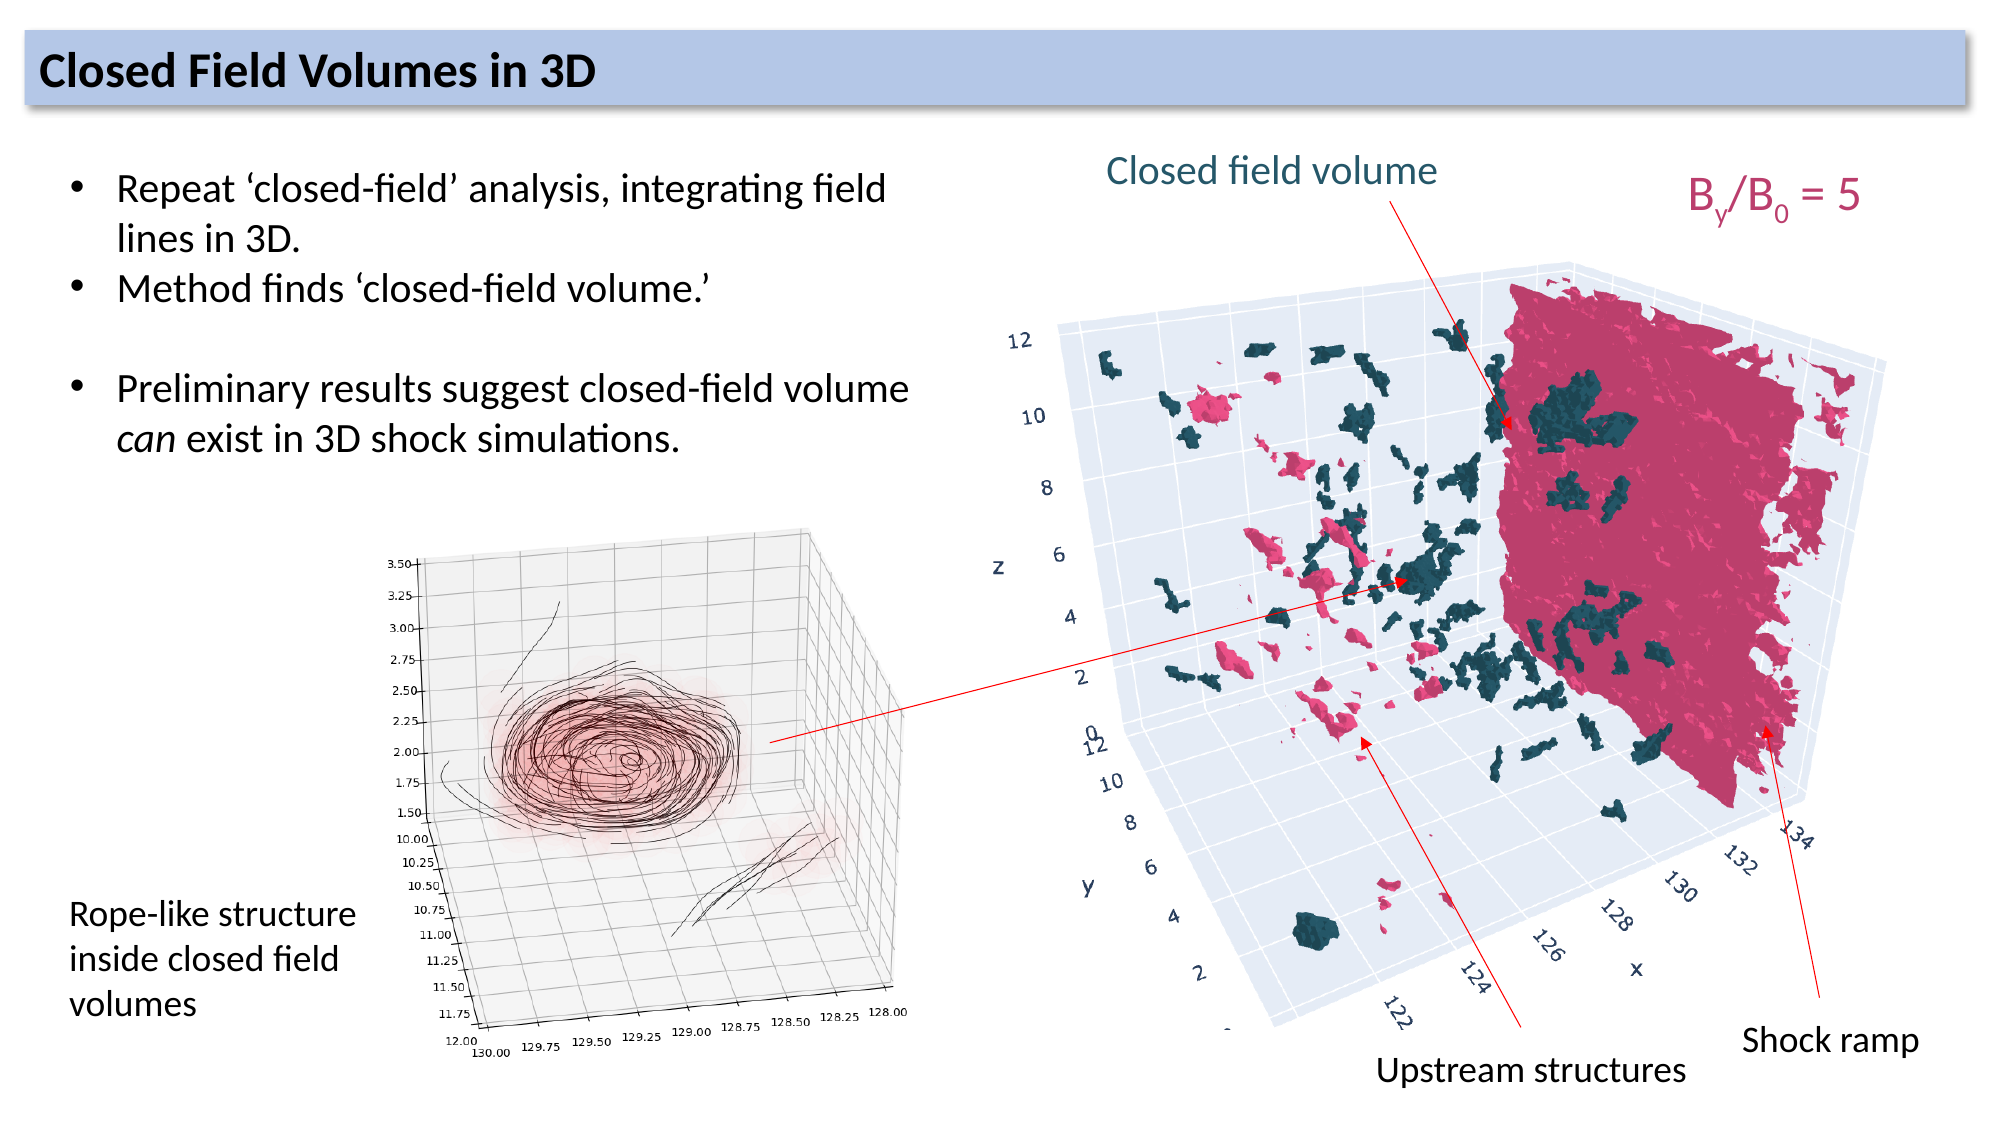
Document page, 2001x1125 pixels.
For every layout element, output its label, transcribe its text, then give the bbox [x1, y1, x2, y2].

text_box Repeat ‘closed-field’ analysis, integrating field lines in 3D. Method finds ‘closed-field volume.’ Preliminary results suggest closed-field volume can exist in 3D shock simulations. [54, 153, 943, 559]
text_box Shock ramp [1752, 1007, 1966, 1068]
text_box By/B0 = 5 [1672, 153, 1903, 230]
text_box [769, 579, 1408, 743]
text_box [1765, 725, 1820, 998]
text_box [1360, 736, 1521, 1028]
text_box Closed Field Volumes in 3D [24, 30, 1966, 105]
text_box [1389, 201, 1512, 431]
text_box Upstream structures [1360, 1059, 1752, 1098]
text_box Closed field volume [1091, 135, 1469, 201]
text_box Rope-like structure inside closed field volumes [54, 881, 354, 1031]
picture [956, 230, 1930, 1059]
picture [354, 498, 955, 1099]
